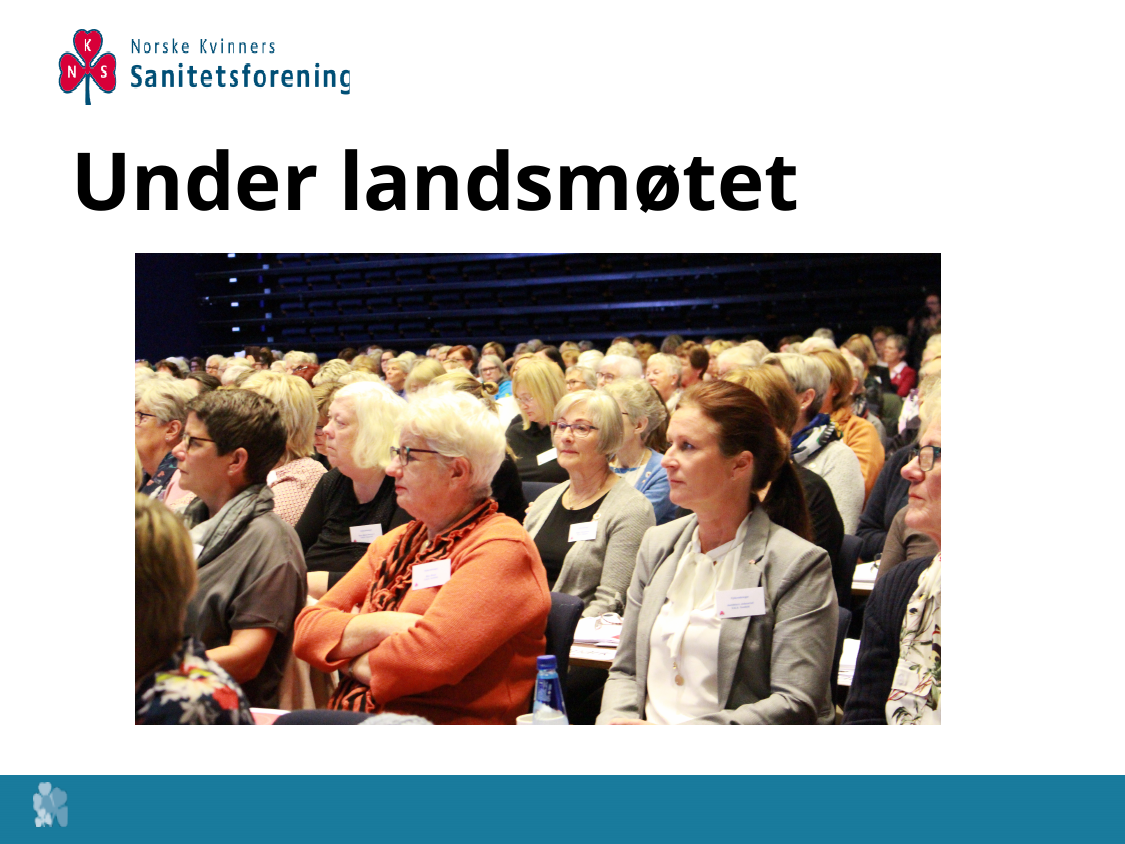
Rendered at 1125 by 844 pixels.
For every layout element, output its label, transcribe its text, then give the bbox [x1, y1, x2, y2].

title Under landsmøtet [56, 123, 1069, 234]
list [134, 253, 941, 726]
